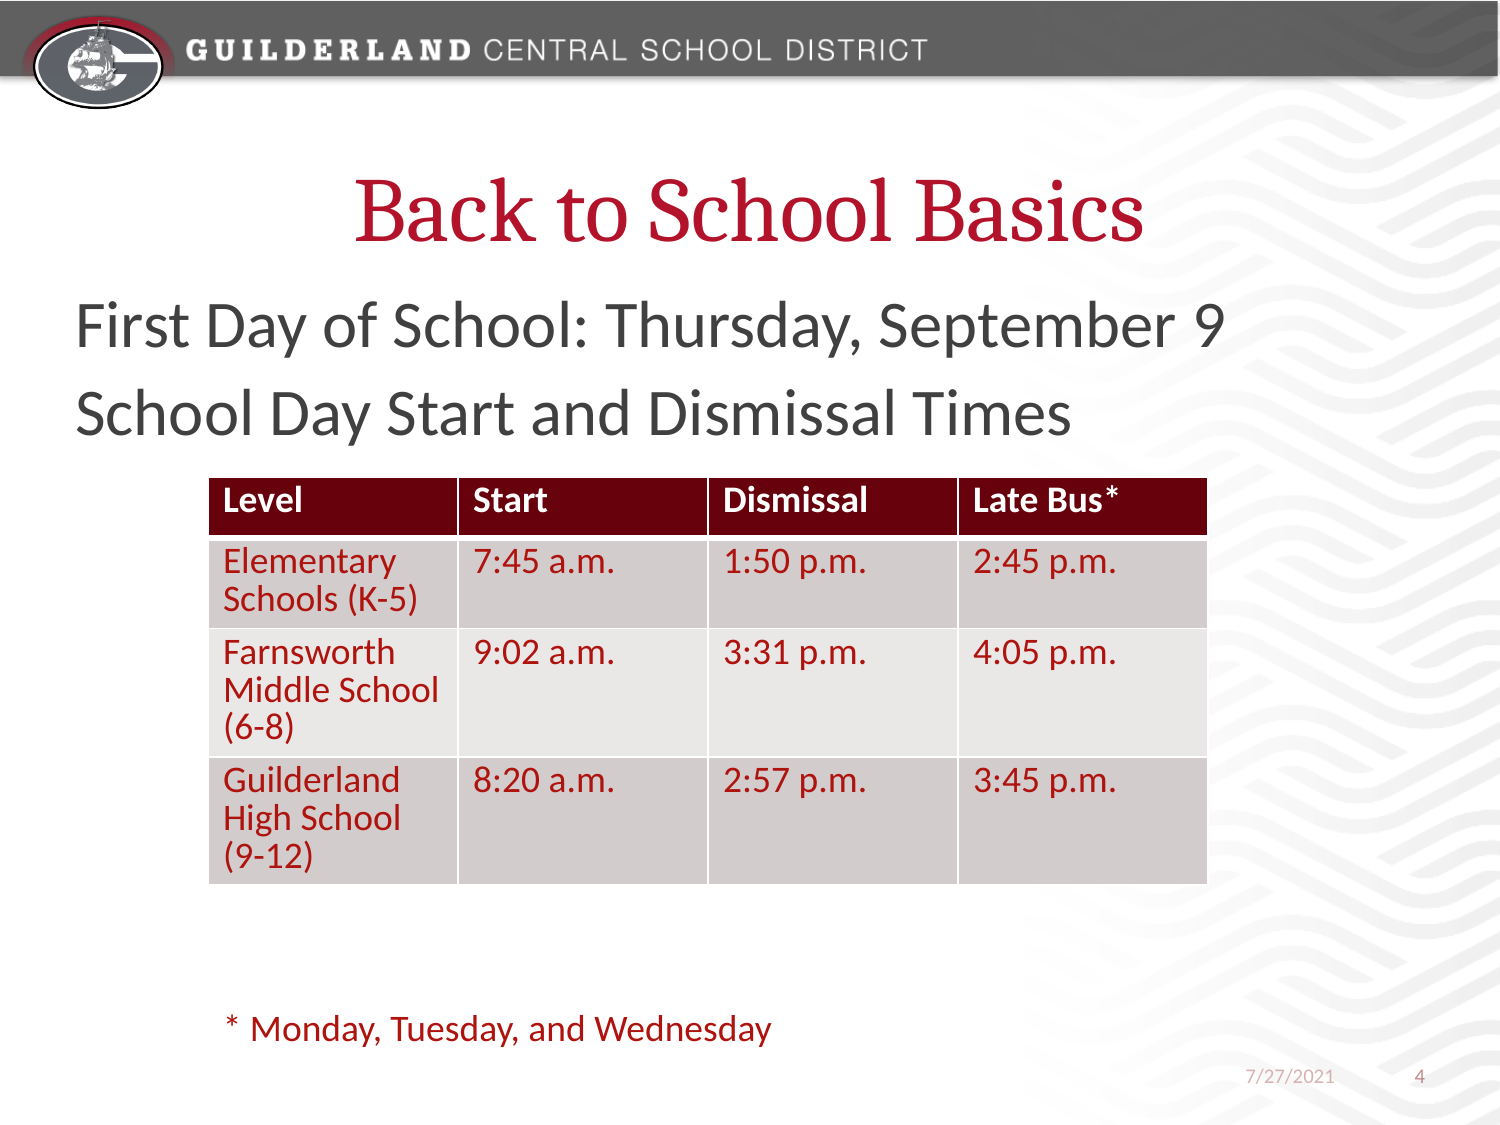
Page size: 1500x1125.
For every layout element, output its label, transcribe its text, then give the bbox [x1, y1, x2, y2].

table_cell 2:45 p.m. [959, 541, 1207, 628]
picture [181, 36, 932, 65]
table_cell 8:20 a.m. [459, 758, 707, 884]
list First Day of School: Thursday, September 9 School Day Start and Dismissal Times [75, 289, 1425, 542]
table_cell Elementary Schools (K-5) [209, 541, 457, 628]
table_header Level [209, 478, 457, 535]
title Back to School Basics [75, 162, 1425, 289]
table_cell 7:45 a.m. [459, 541, 707, 628]
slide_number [1213, 1027, 1350, 1088]
table_header Late Bus* [959, 478, 1207, 535]
table_cell 9:02 a.m. [459, 629, 707, 756]
table_header Dismissal [709, 478, 957, 535]
table_cell 4:05 p.m. [959, 629, 1207, 756]
table_cell Farnsworth Middle School (6-8) [209, 629, 457, 756]
table_cell 1:50 p.m. [709, 541, 957, 628]
slide_number 4 [1350, 1027, 1425, 1088]
table_cell 2:57 p.m. [709, 758, 957, 884]
table_cell 3:31 p.m. [709, 629, 957, 756]
text_box * Monday, Tuesday, and Wednesday [208, 996, 1088, 1057]
picture [12, 10, 175, 120]
table_cell Guilderland High School (9-12) [209, 758, 457, 884]
table_header Start [459, 478, 707, 535]
table_cell 3:45 p.m. [959, 758, 1207, 884]
